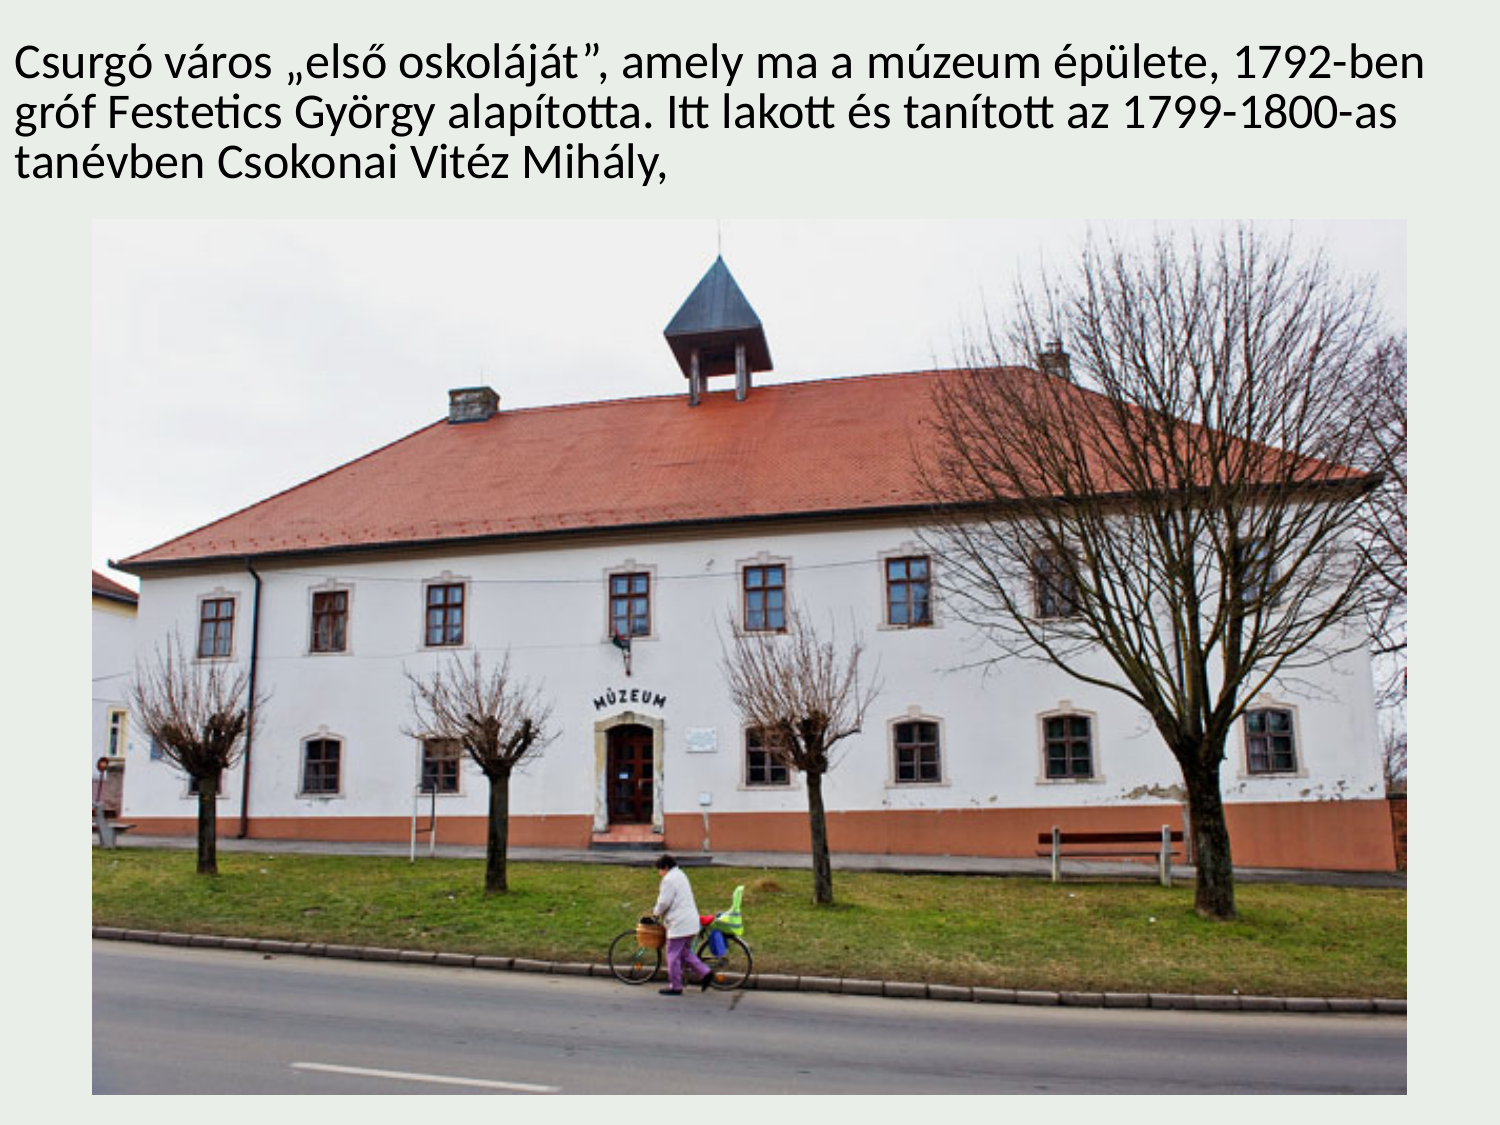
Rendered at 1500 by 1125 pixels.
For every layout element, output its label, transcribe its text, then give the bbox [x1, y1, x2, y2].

text_box Csurgó város „első oskoláját”, amely ma a múzeum épülete, 1792-ben gróf Festetics György alapította. Itt lakott és tanított az 1799-1800-as tanévben Csokonai Vitéz Mihály, [0, 30, 1500, 196]
picture [92, 219, 1408, 1095]
